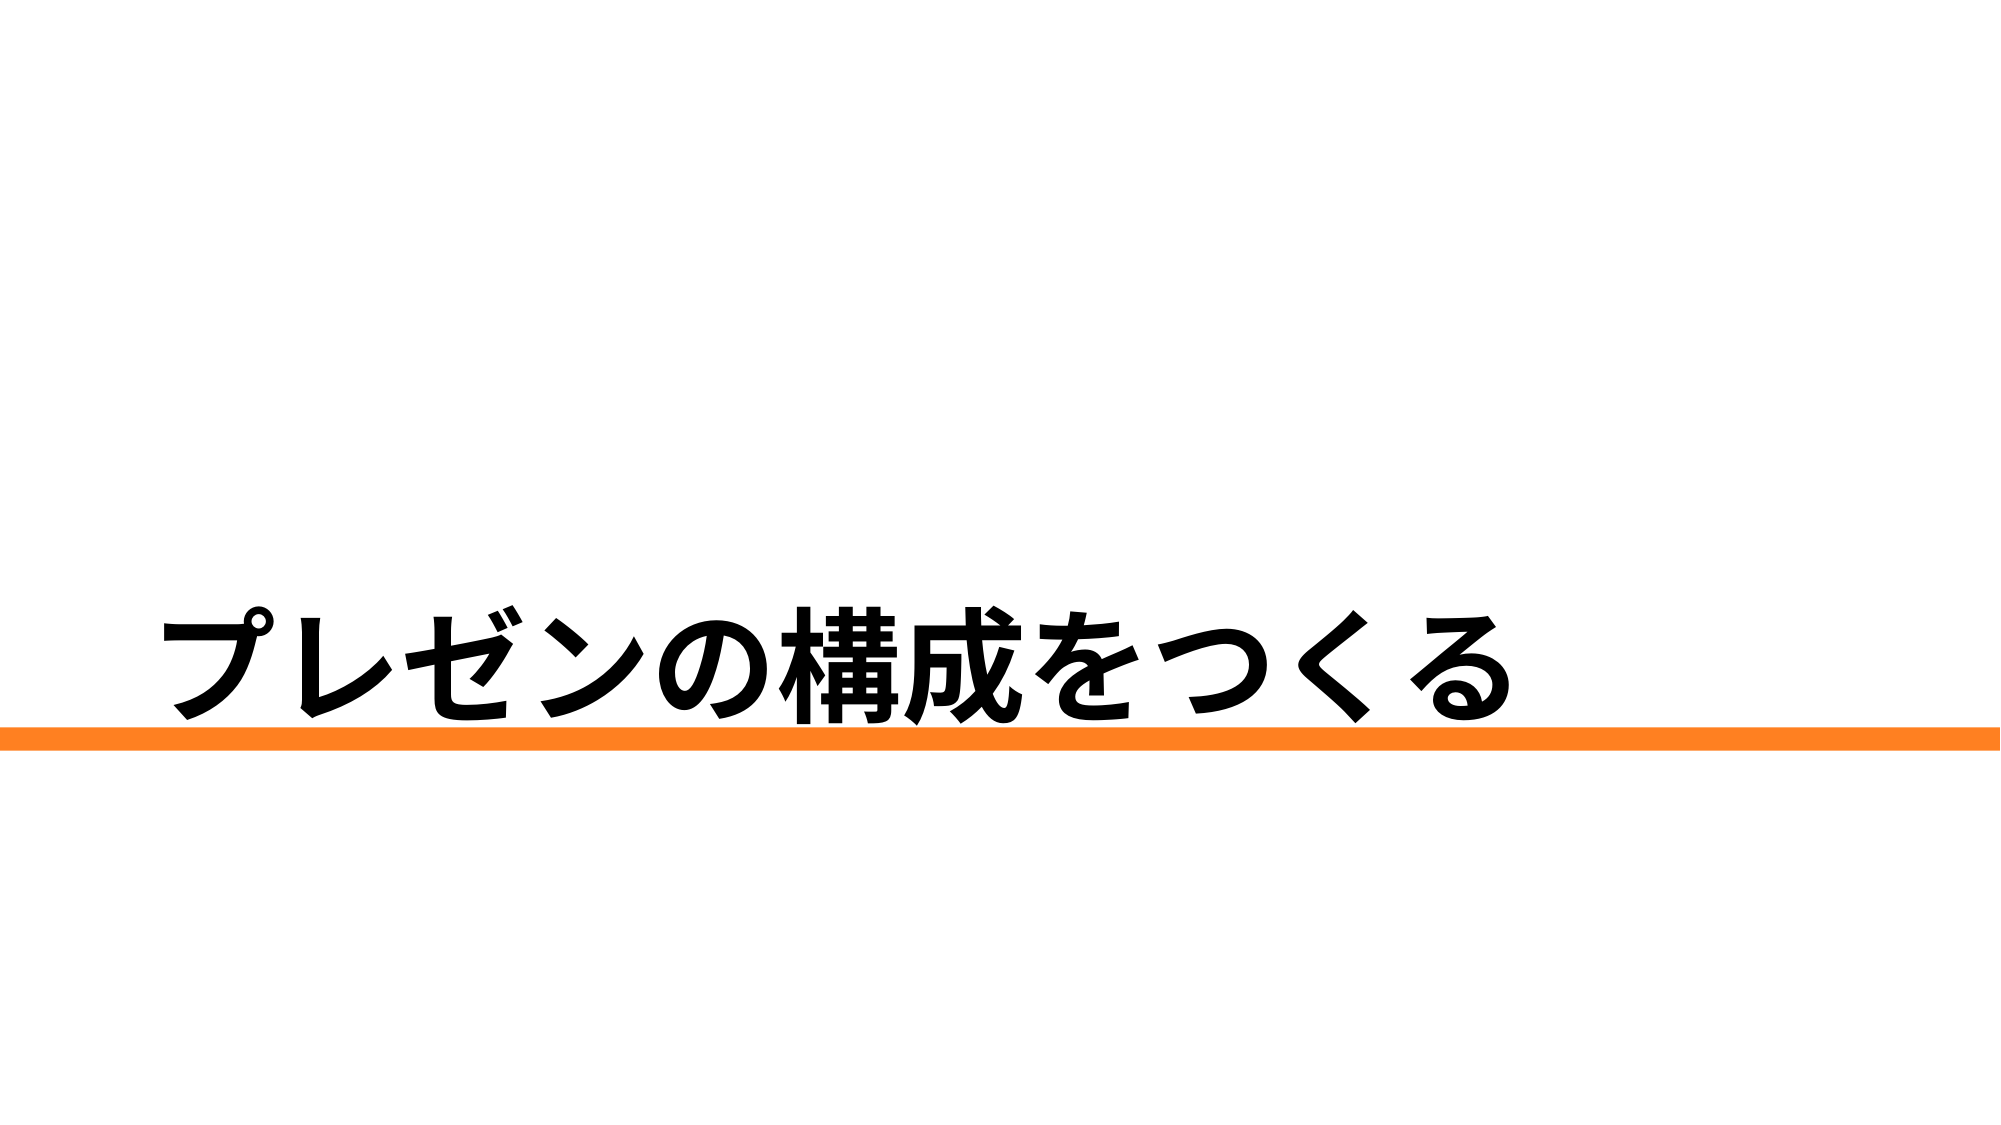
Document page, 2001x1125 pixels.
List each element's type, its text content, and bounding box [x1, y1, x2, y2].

title プレゼンの構成をつくる [136, 280, 1862, 749]
